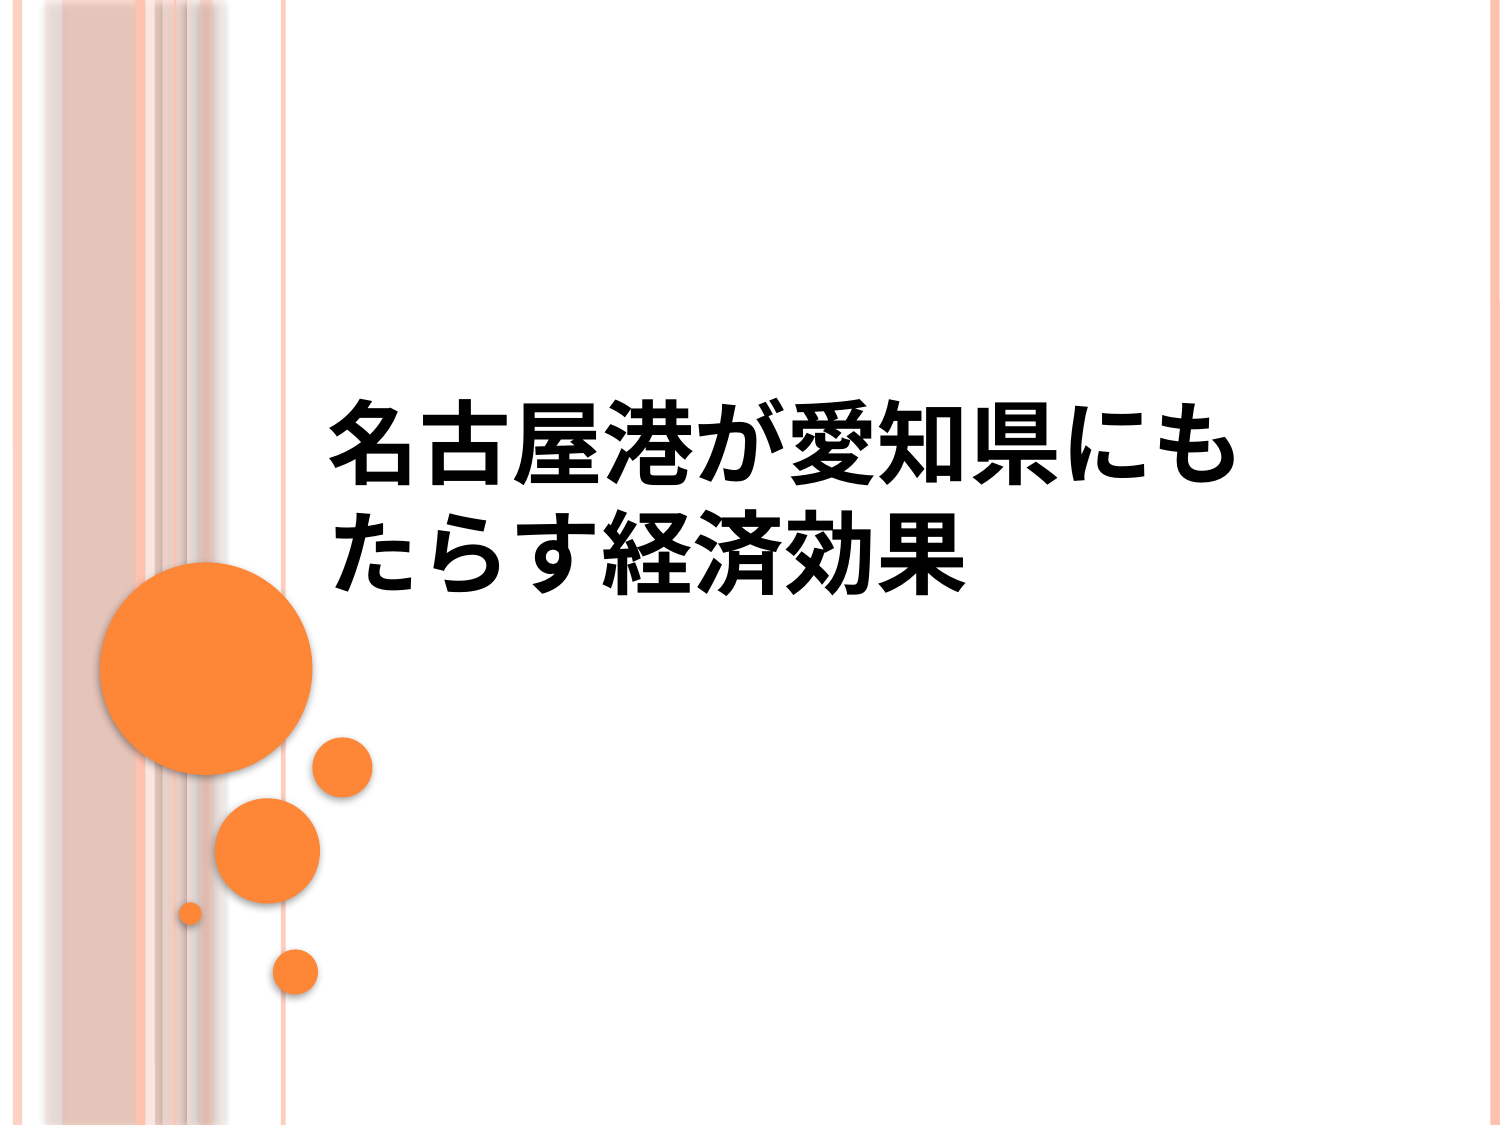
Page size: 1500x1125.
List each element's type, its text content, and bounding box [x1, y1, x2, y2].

title 名古屋港が愛知県にもたらす経済効果 [312, 302, 1349, 614]
